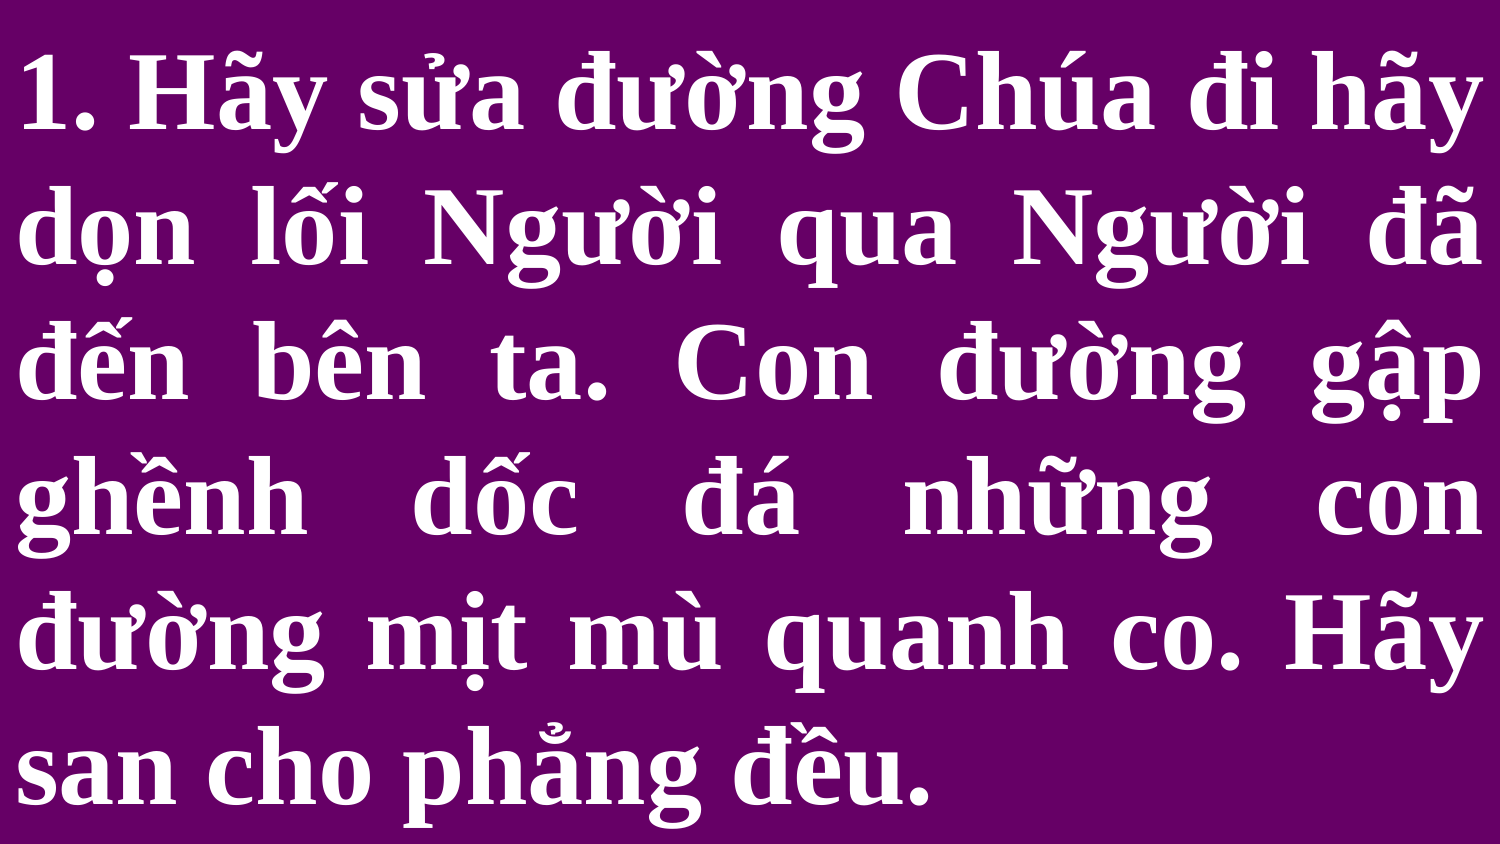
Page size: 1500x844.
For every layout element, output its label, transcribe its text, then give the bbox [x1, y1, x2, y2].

title 1. Hãy sửa đường Chúa đi hãy dọn lối Người qua Người đã đến bên ta. Con đường gập ghềnh dốc đá những con đường mịt mù quanh co. Hãy san cho phẳng đều. [0, 0, 1500, 844]
